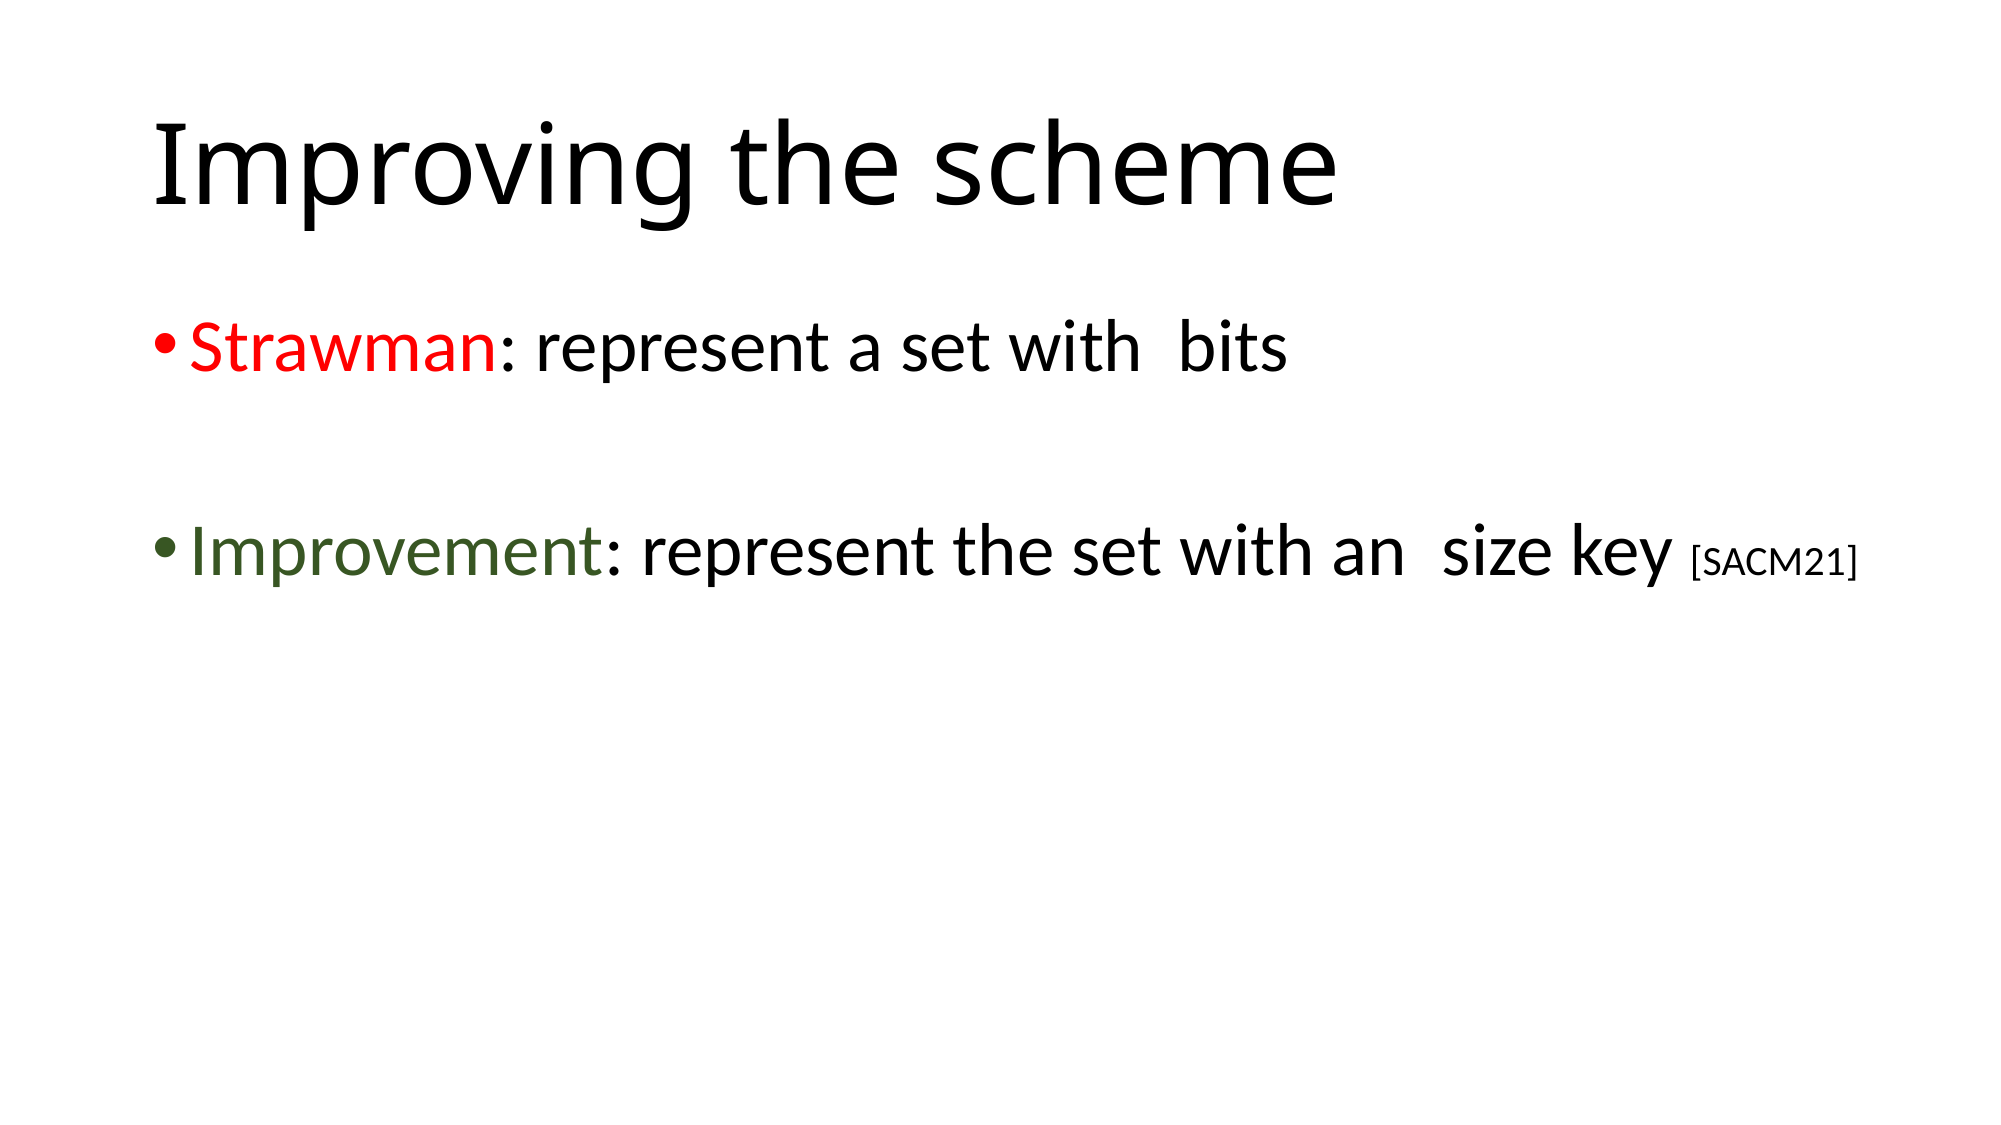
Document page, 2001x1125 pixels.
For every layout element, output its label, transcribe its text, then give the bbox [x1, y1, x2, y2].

title Improving the scheme [137, 59, 1863, 278]
